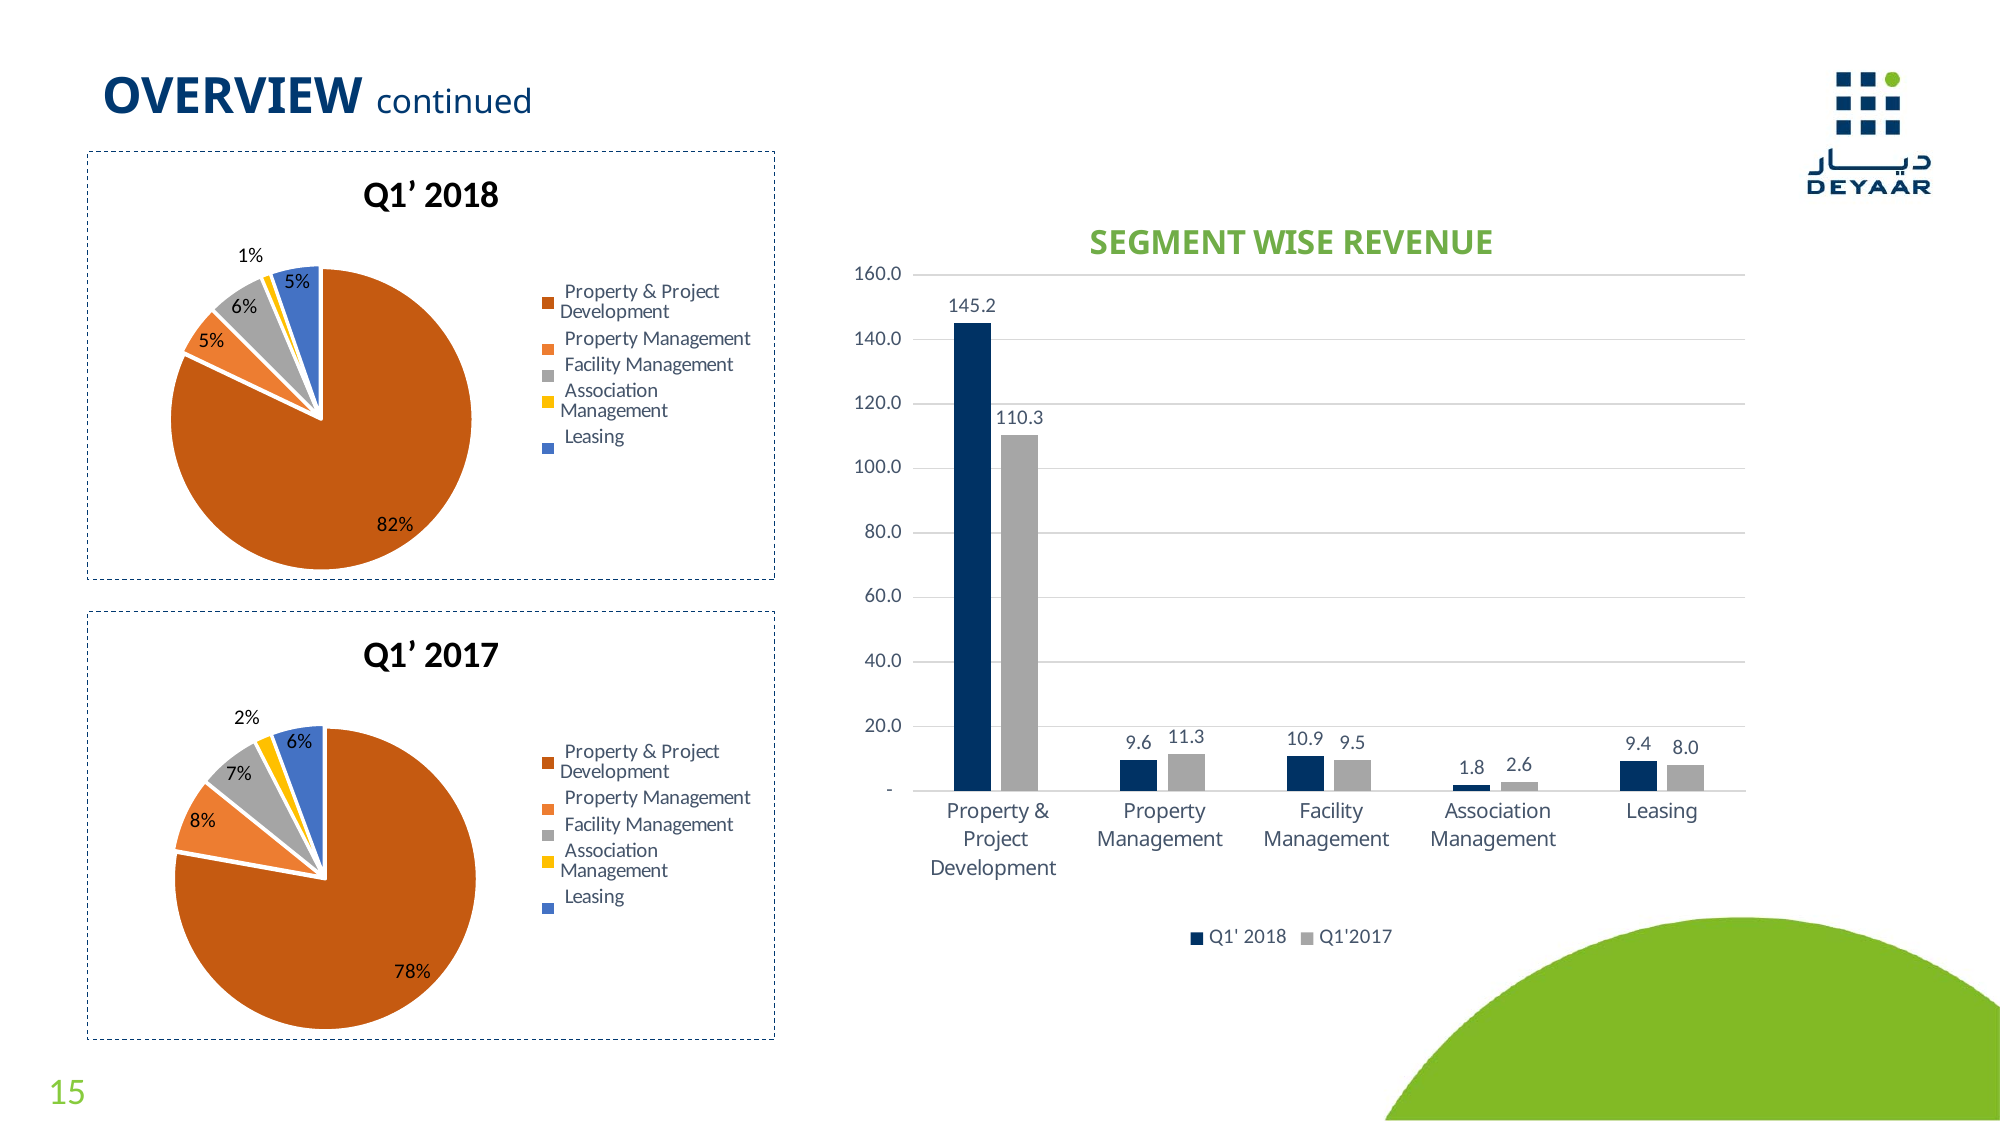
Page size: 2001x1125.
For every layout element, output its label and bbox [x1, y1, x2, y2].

chart [87, 610, 776, 1041]
picture [0, 0, 2000, 1121]
chart [87, 150, 776, 581]
chart [803, 186, 1780, 955]
